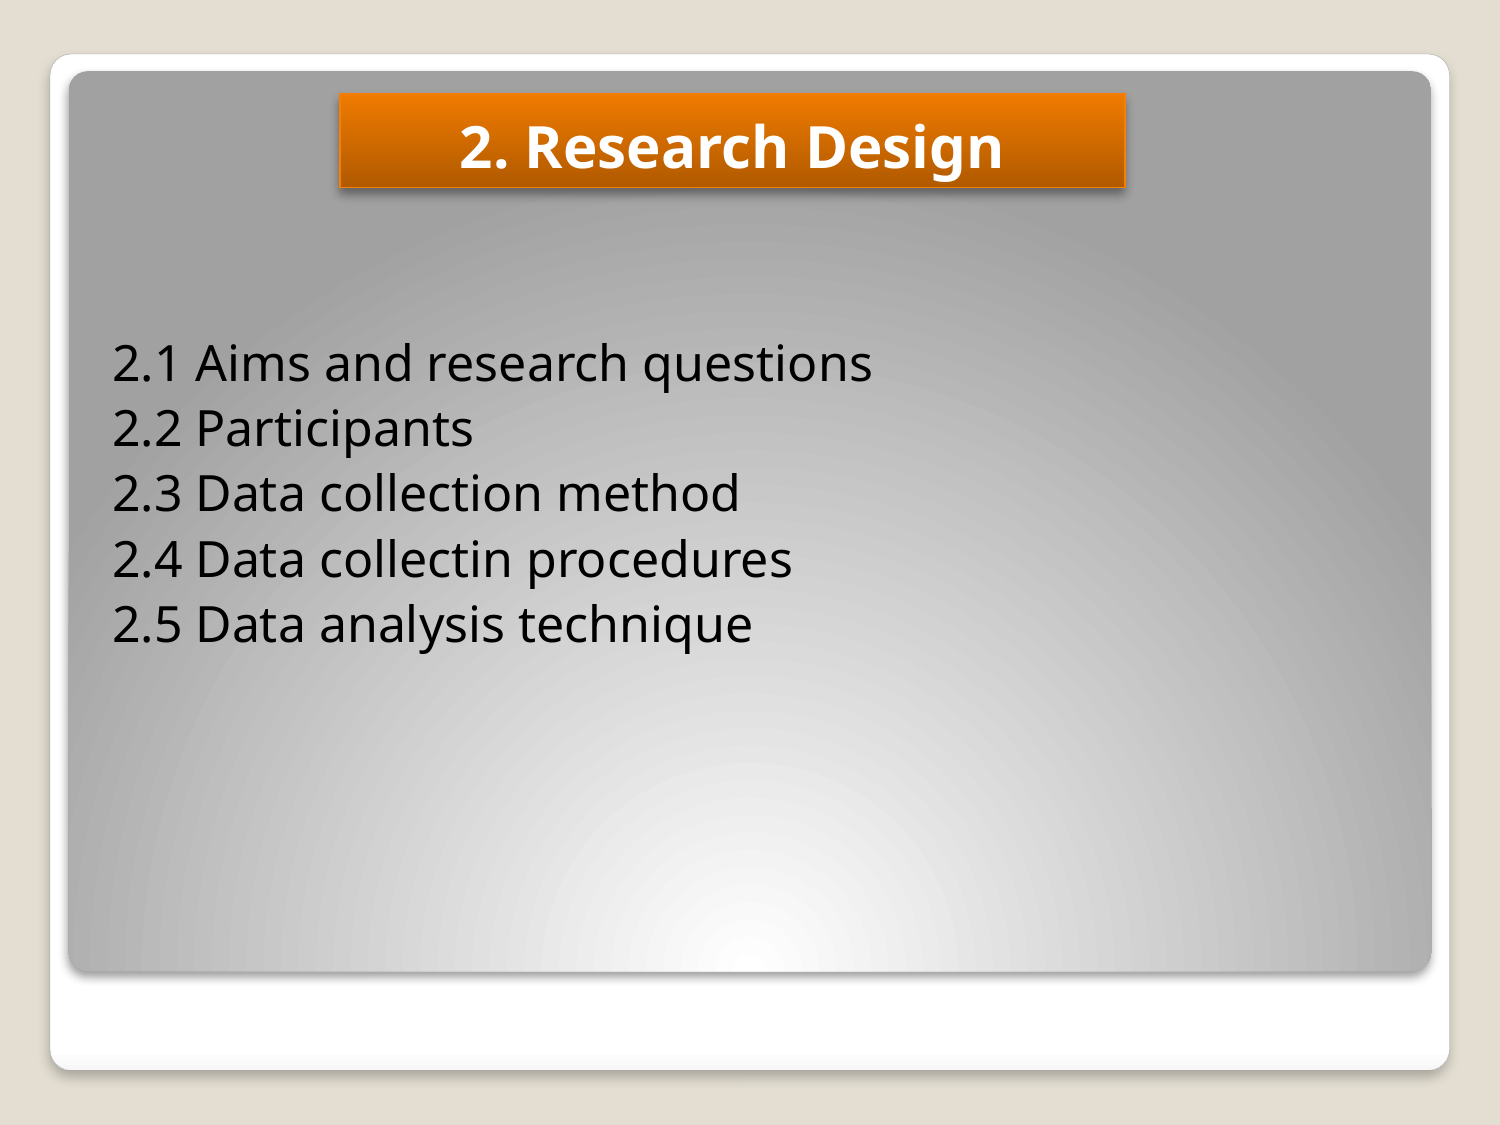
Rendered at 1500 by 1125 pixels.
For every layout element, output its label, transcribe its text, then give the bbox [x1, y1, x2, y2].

title 2. Research Design [339, 93, 1126, 188]
list 2.1 Aims and research questions 2.2 Participants 2.3 Data collection method 2.4 Data collectin procedures 2.5 Data analysis technique [82, 316, 1418, 891]
